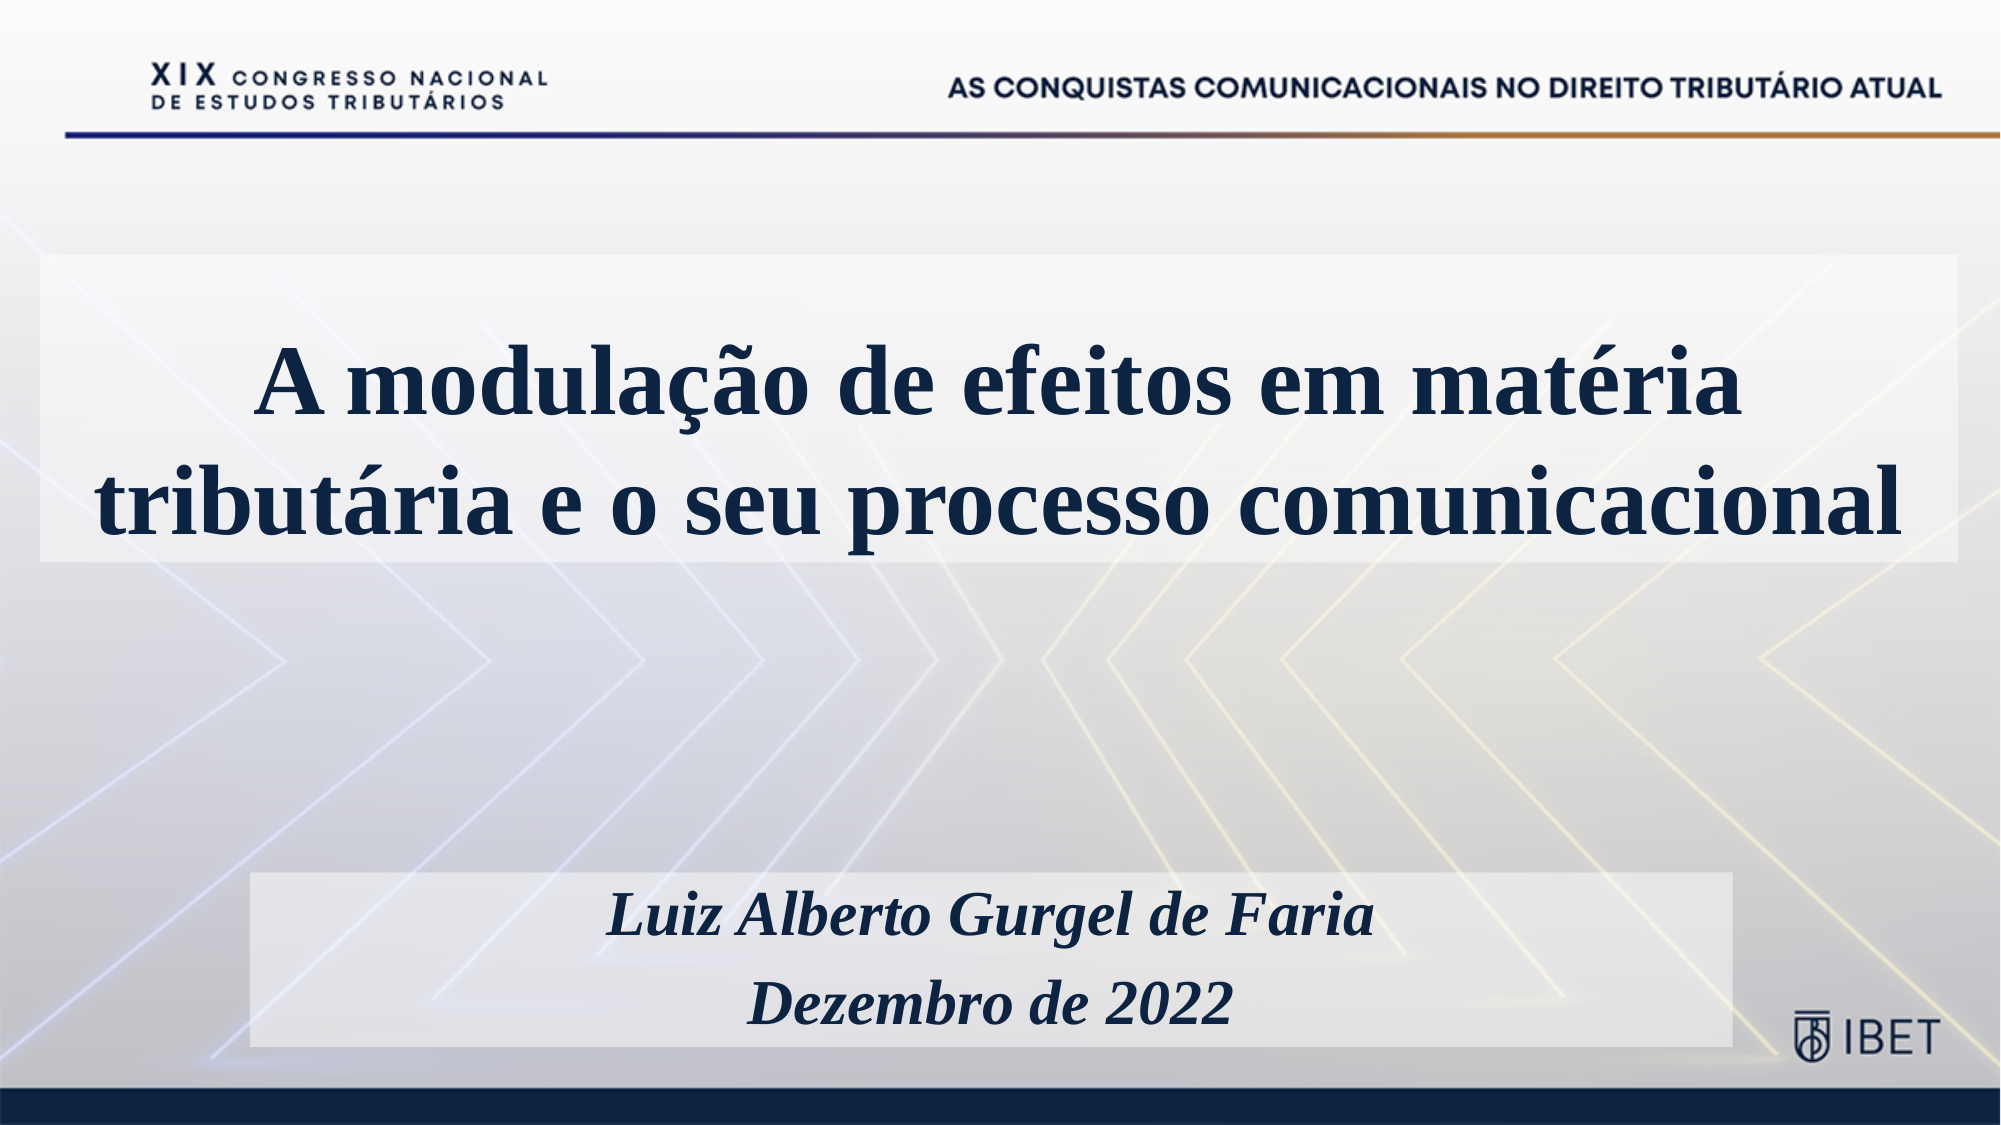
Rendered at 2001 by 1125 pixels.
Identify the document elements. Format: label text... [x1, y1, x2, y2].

title A modulação de efeitos em matéria tributária e o seu processo comunicacional [39, 254, 1959, 563]
picture [0, 0, 2001, 1125]
subtitle Luiz Alberto Gurgel de Faria Dezembro de 2022 [249, 872, 1733, 1048]
